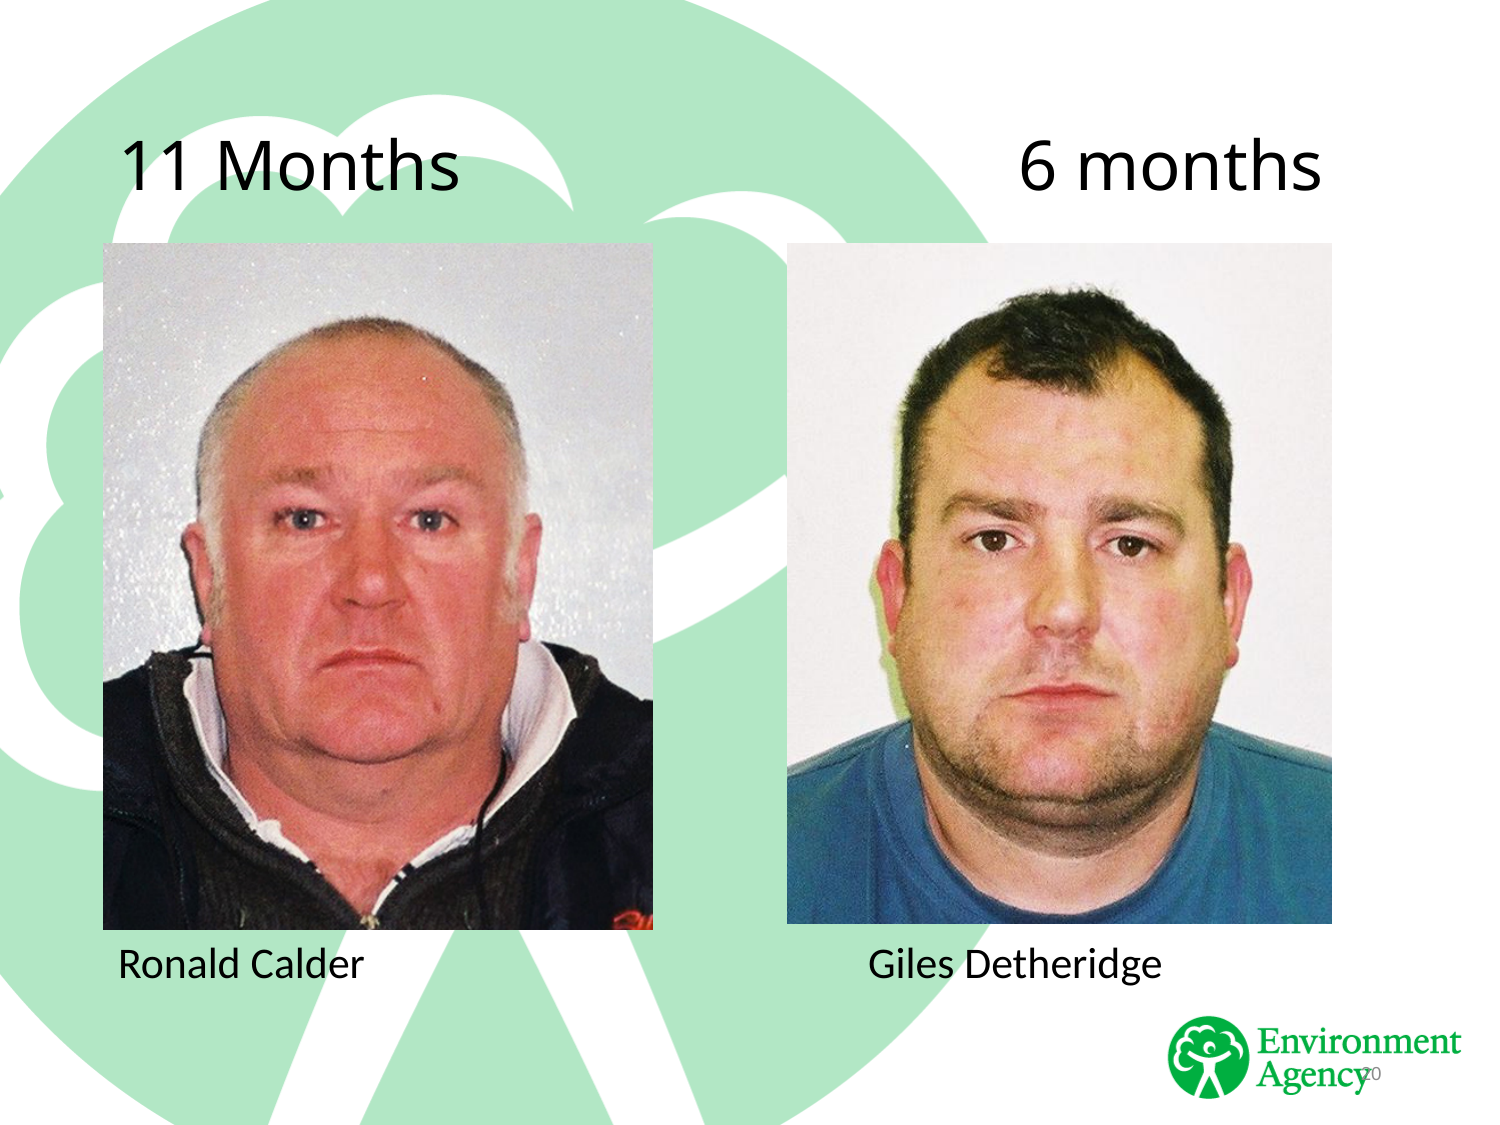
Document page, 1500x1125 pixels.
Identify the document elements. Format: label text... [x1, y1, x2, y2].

picture [0, 0, 1500, 1125]
title 11 Months 6 months [103, 59, 1397, 278]
slide_number 20 [1059, 1042, 1397, 1103]
list Ronald Calder Giles Detheridge [103, 299, 1397, 1014]
